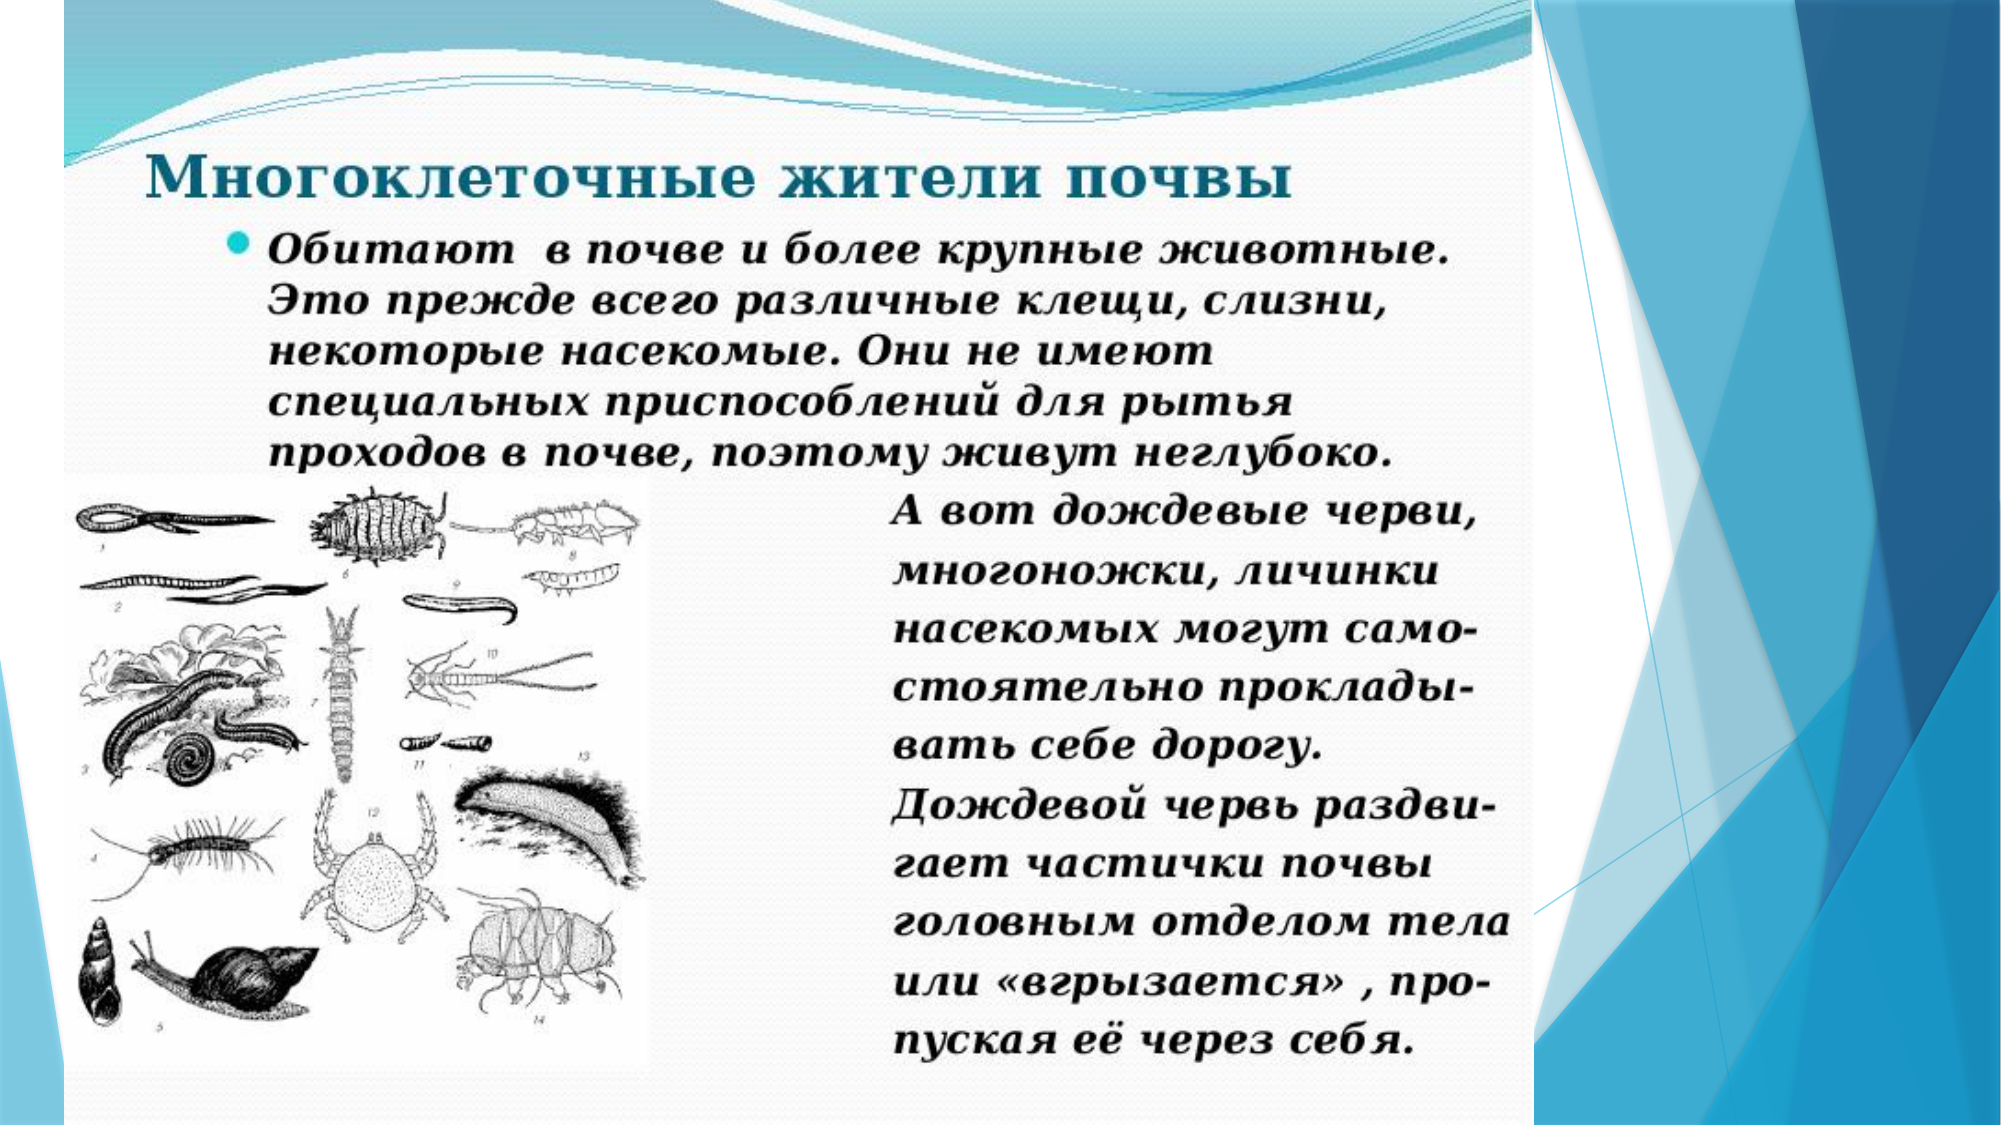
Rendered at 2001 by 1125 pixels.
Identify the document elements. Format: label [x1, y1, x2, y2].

picture [63, 0, 1534, 1125]
